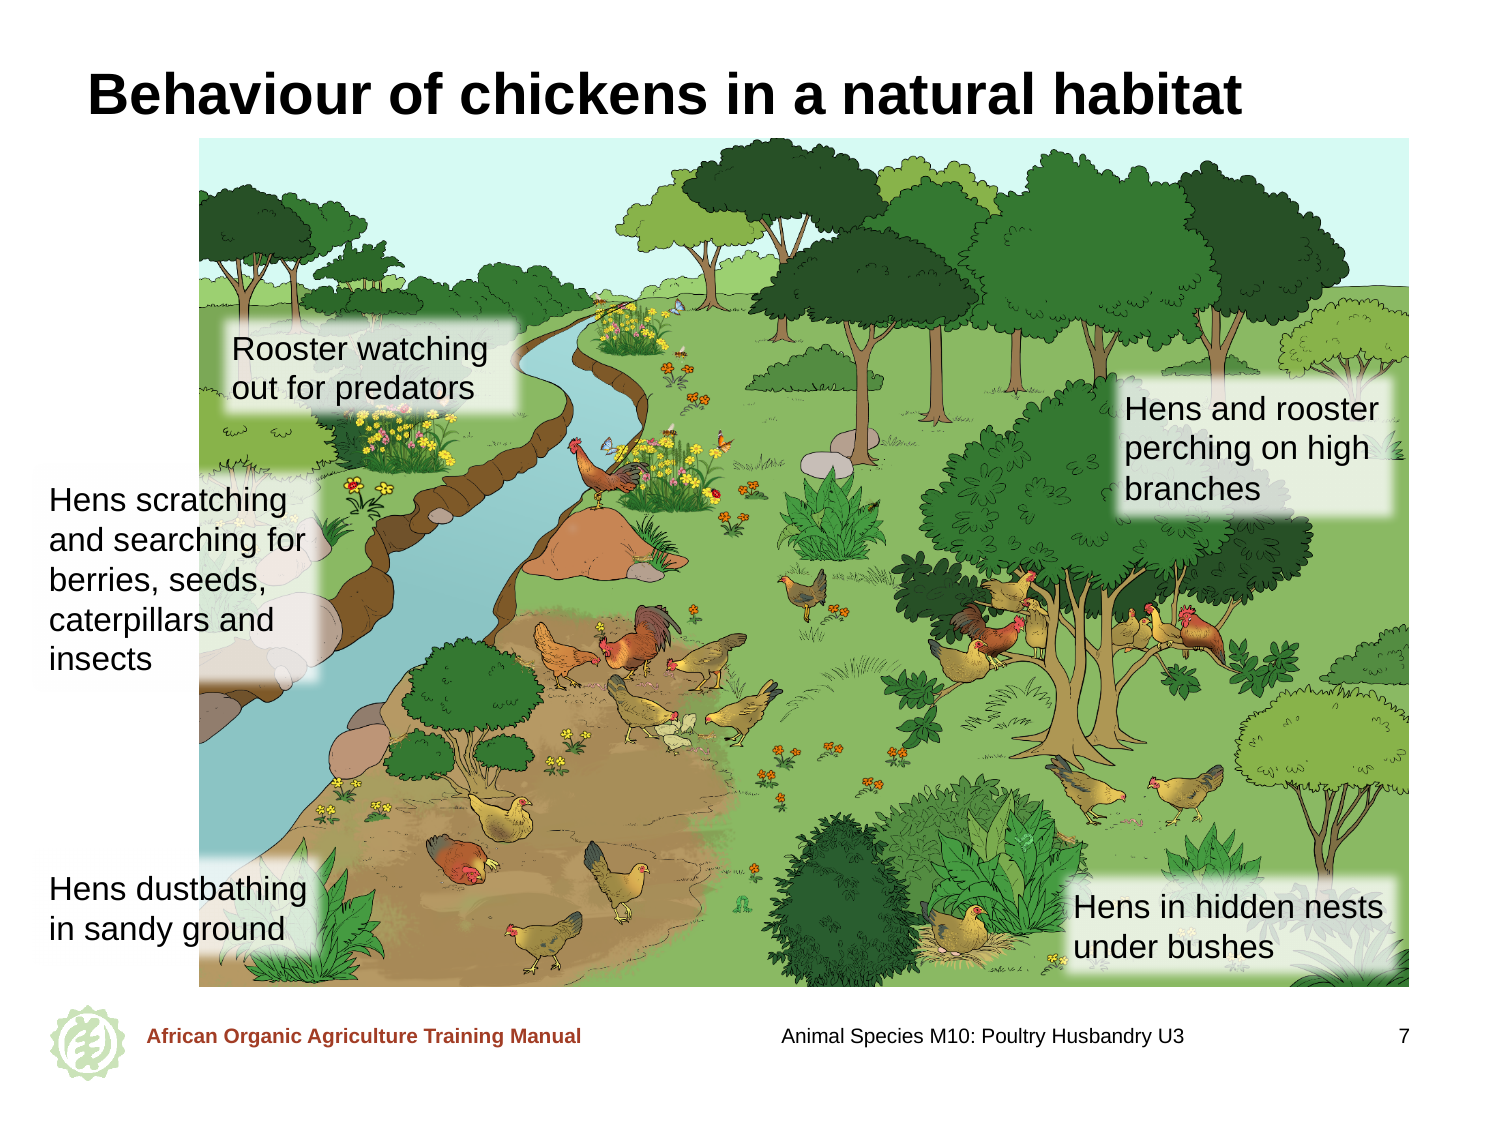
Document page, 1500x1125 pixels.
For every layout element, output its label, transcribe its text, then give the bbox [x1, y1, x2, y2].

picture [50, 1005, 125, 1081]
picture [199, 137, 1410, 987]
text_box Hens dustbathing in sandy ground [49, 865, 194, 949]
title Behaviour of chickens in a natural habitat [87, 37, 1442, 153]
text_box Hens scratching and searching for berries, seeds, caterpillars and insects [49, 480, 194, 675]
